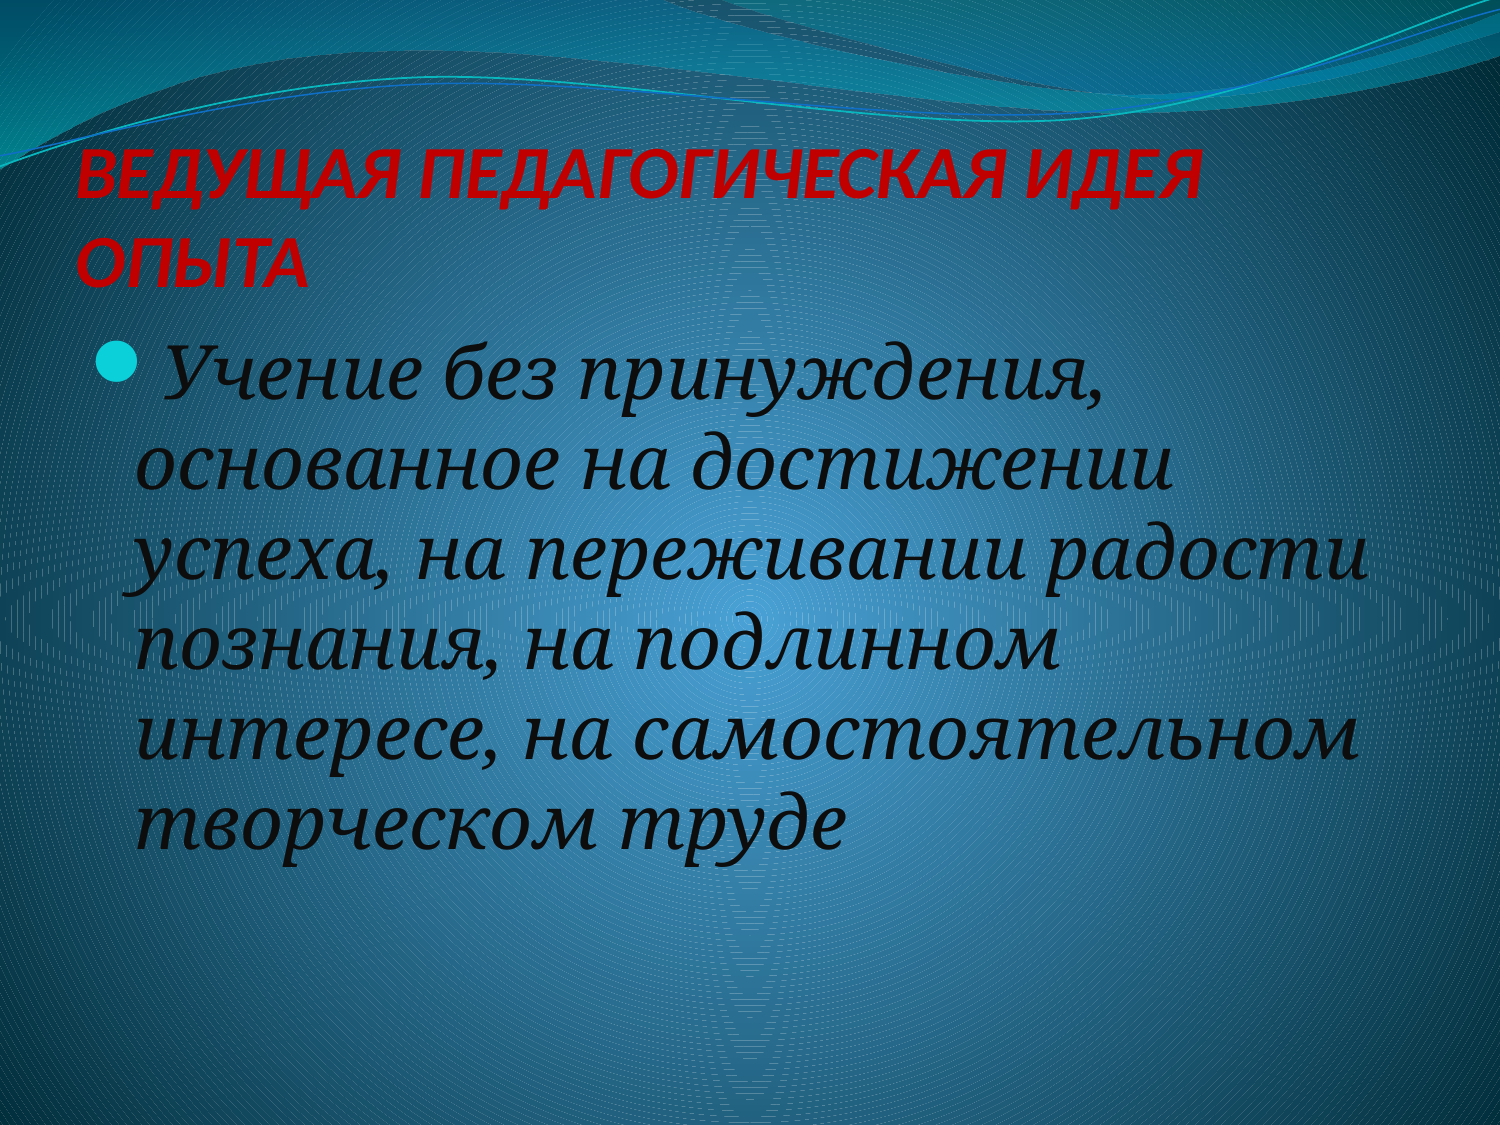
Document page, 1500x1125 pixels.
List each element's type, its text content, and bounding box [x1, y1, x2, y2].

title Ведущая педагогическая идея опыта [75, 115, 1383, 303]
list Учение без принуждения, основанное на достижении успеха, на переживании радости познания, на подлинном интересе, на самостоятельном творческом труде [75, 317, 1425, 1038]
